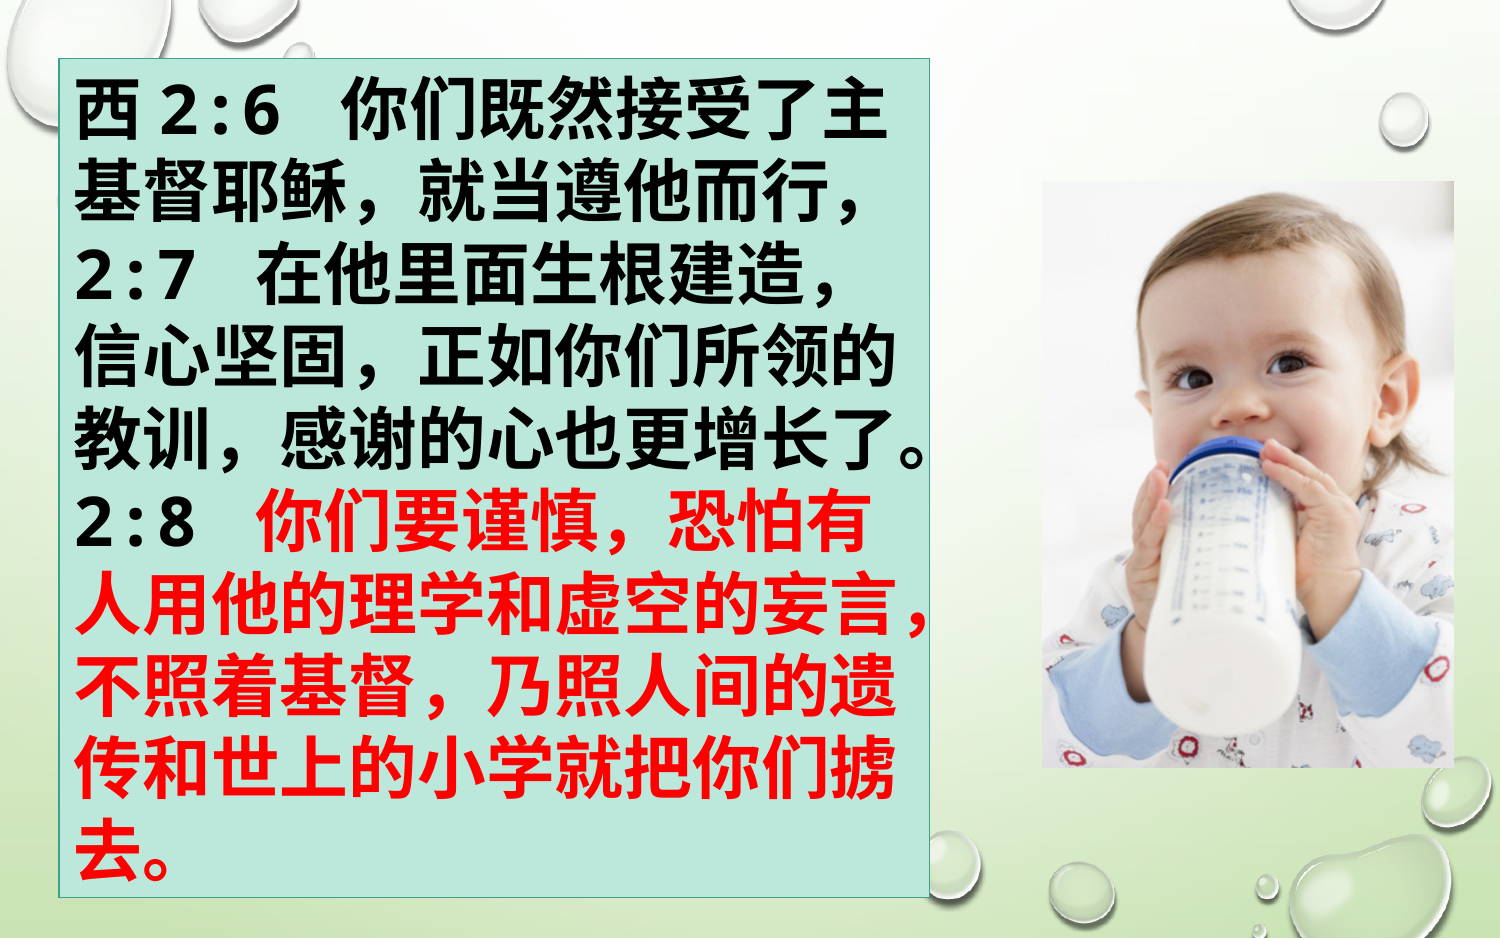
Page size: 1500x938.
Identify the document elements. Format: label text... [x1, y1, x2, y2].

text_box 西2:6 你们既然接受了主基督耶稣，就当遵他而行，2:7 在他里面生根建造，信心坚固，正如你们所领的教训，感谢的心也更增长了。2:8 你们要谨慎，恐怕有人用他的理学和虚空的妄言，不照着基督，乃照人间的遗传和世上的小学就把你们掳去。 [58, 58, 930, 898]
picture [0, 0, 1500, 938]
